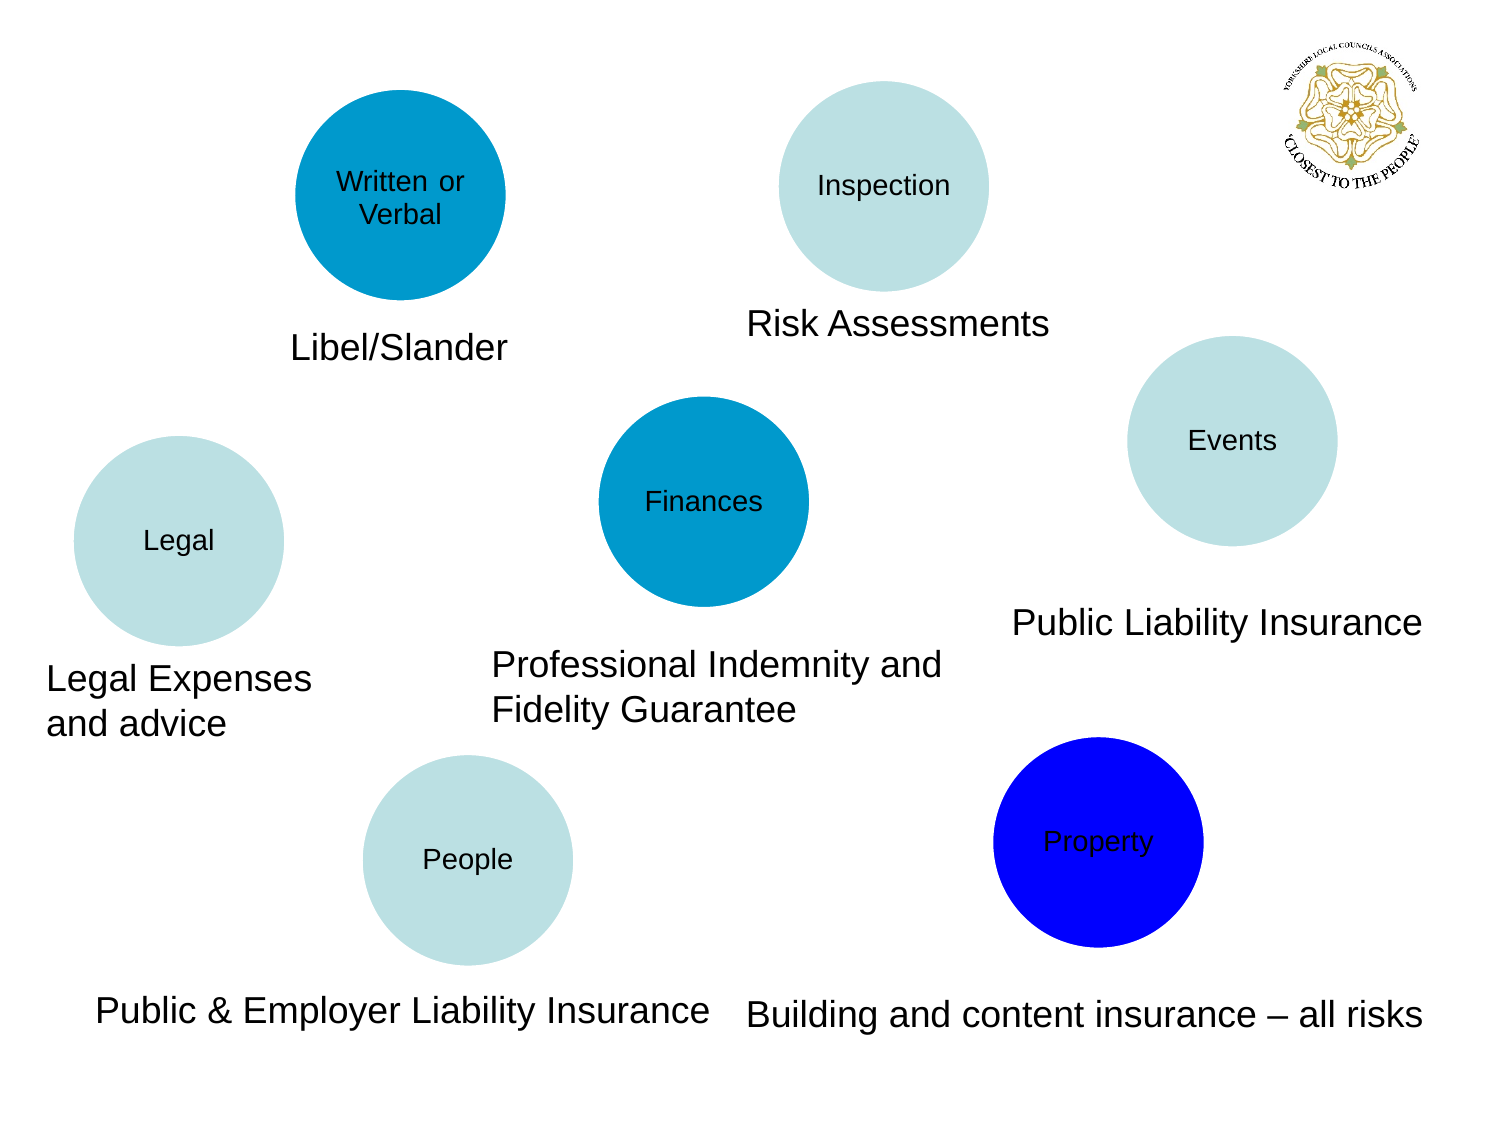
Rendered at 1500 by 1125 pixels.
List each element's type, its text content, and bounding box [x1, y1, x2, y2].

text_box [1124, 333, 1340, 549]
text_box Public & Employer Liability Insurance [80, 978, 803, 1039]
text_box Building and content insurance – all risks [731, 982, 1494, 1043]
text_box Legal Expenses and advice [31, 647, 330, 797]
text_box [292, 87, 508, 303]
text_box Risk Assessments [731, 291, 1215, 352]
text_box Public Liability Insurance [996, 590, 1481, 651]
picture [1266, 30, 1436, 200]
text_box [776, 78, 992, 294]
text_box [71, 433, 287, 649]
text_box Libel/Slander [275, 315, 526, 376]
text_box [596, 394, 812, 610]
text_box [360, 752, 576, 968]
text_box Professional Indemnity and Fidelity Guarantee [476, 632, 997, 737]
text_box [990, 734, 1206, 950]
